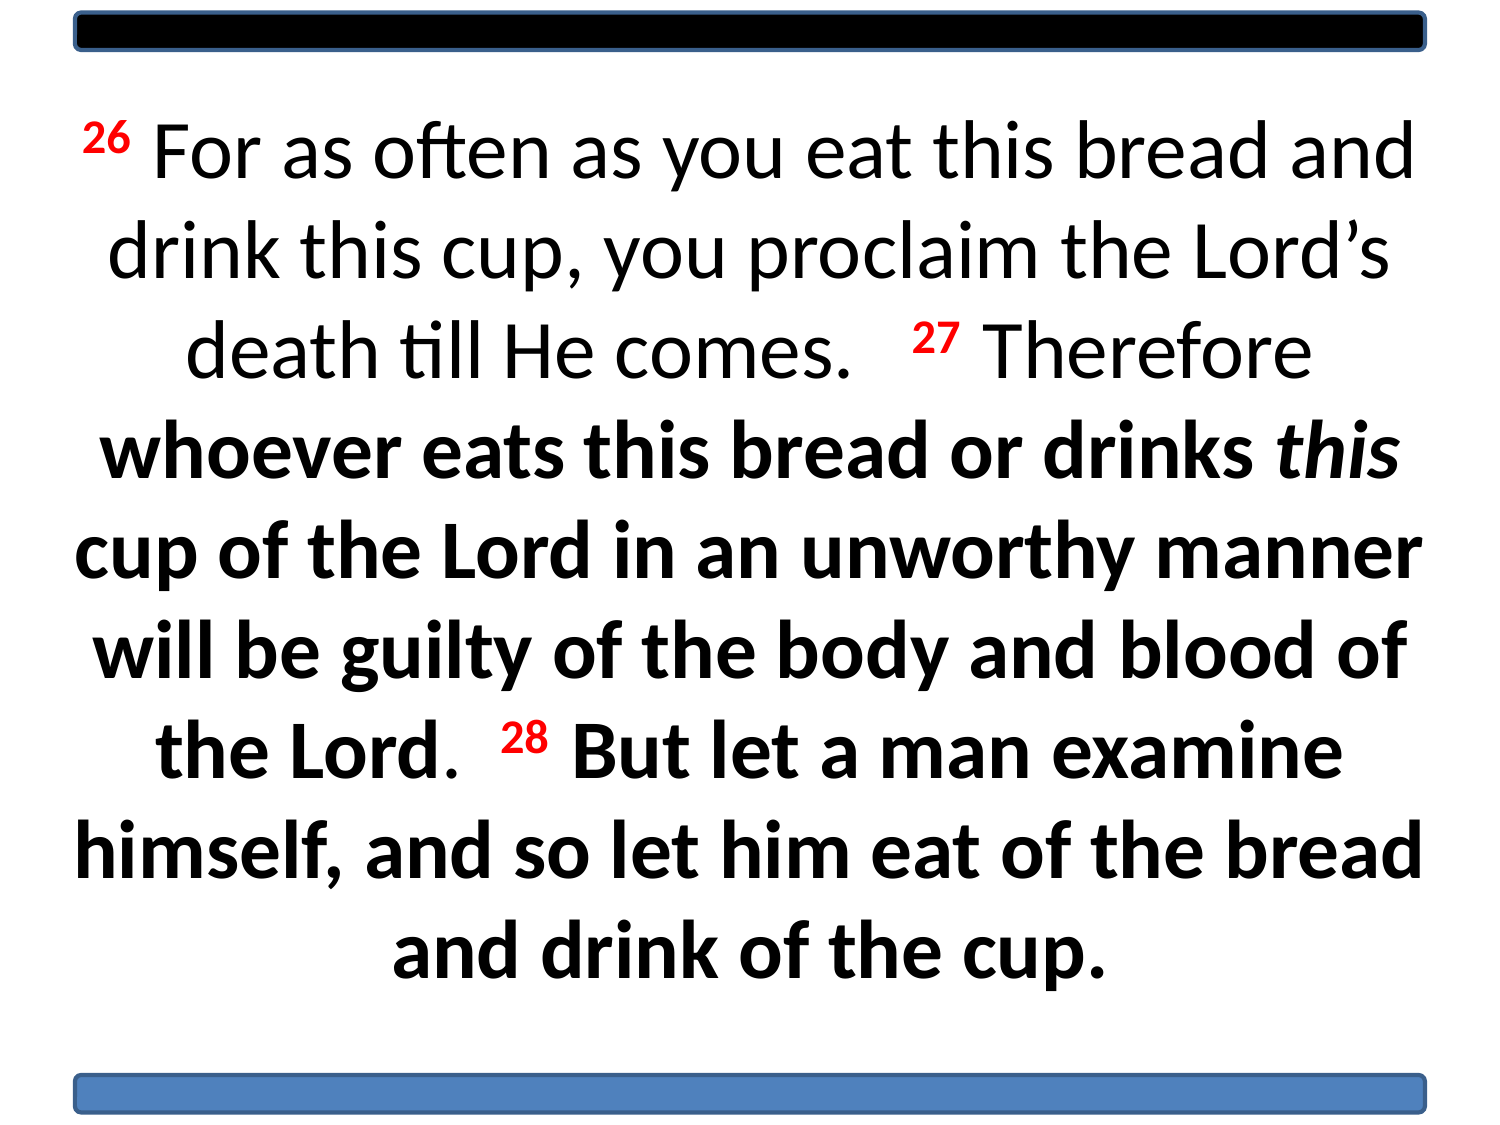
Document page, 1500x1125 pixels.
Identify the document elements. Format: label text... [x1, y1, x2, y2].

text_box [72, 10, 1428, 53]
text_box 26 For as often as you eat this bread and drink this cup, you proclaim the Lord’s death till He comes. 27 Therefore whoever eats this bread or drinks this cup of the Lord in an unworthy manner will be guilty of the body and blood of the Lord. 28 But let a man examine himself, and so let him eat of the bread and drink of the cup. [50, 87, 1450, 1003]
text_box [72, 1072, 1428, 1115]
